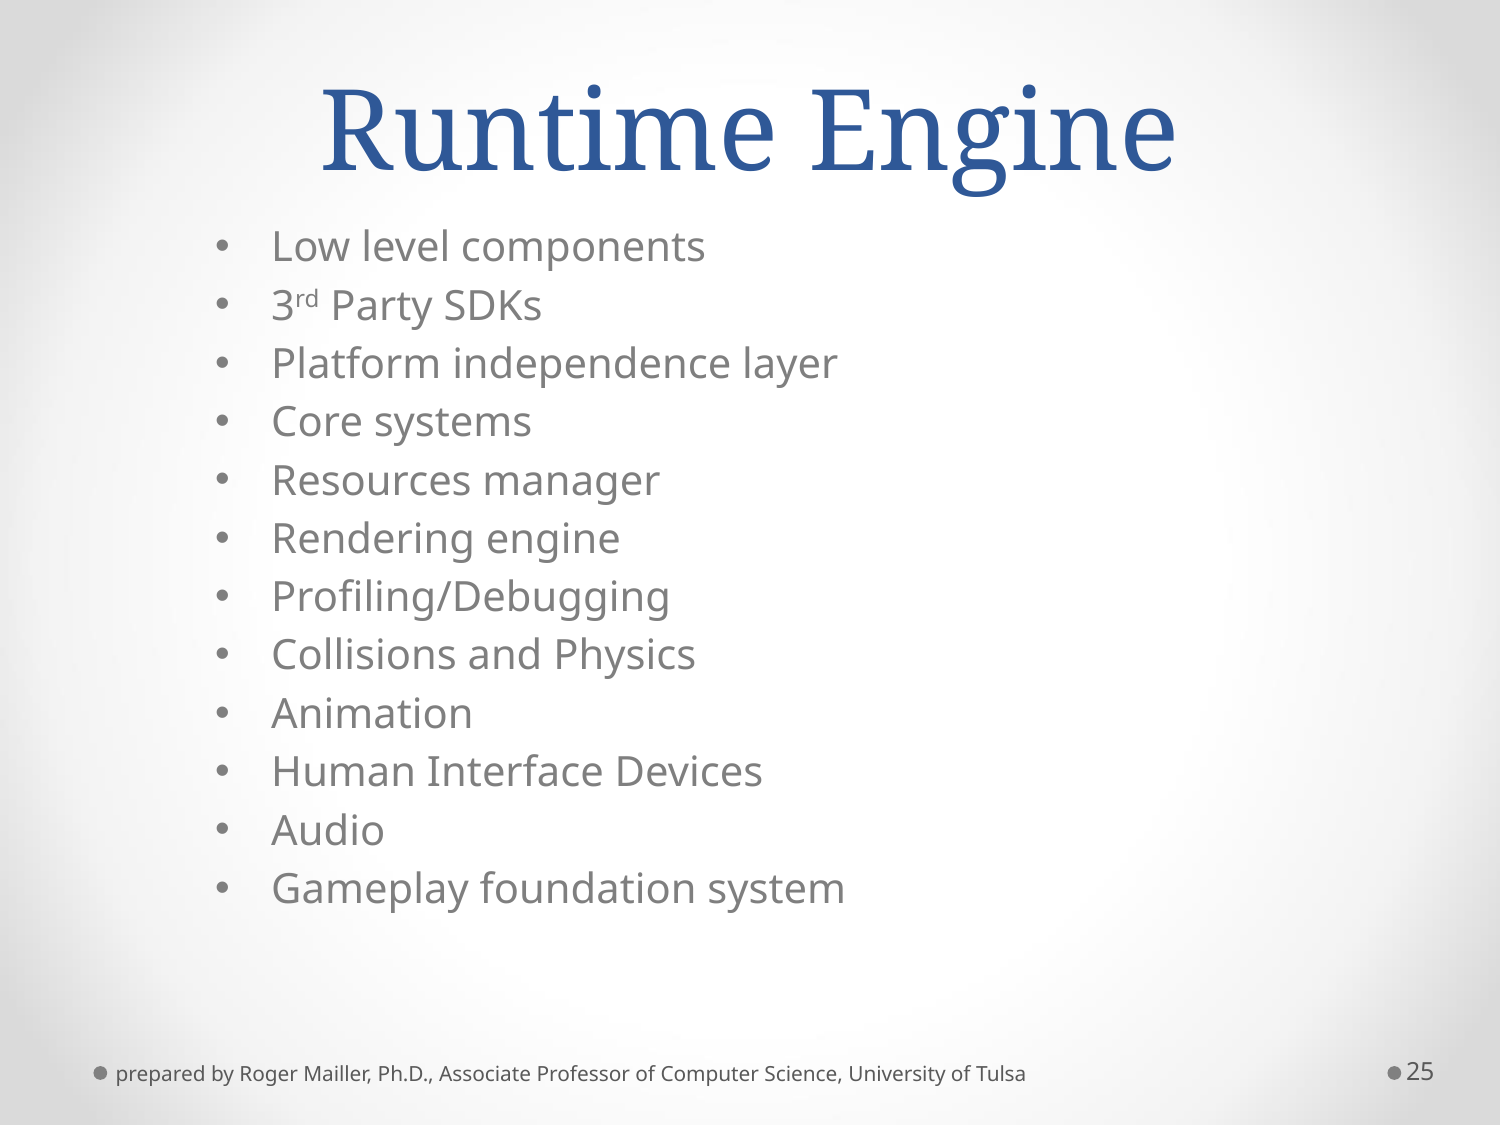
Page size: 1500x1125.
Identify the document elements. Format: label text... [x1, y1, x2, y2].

list Low level components 3rd Party SDKs Platform independence layer Core systems Resources manager Rendering engine Profiling/Debugging Collisions and Physics Animation Human Interface Devices Audio Gameplay foundation system [200, 212, 1250, 713]
picture [0, 0, 1500, 1125]
footer prepared by Roger Mailler, Ph.D., Associate Professor of Computer Science, University of Tulsa [108, 1042, 1213, 1103]
title Runtime Engine [75, 0, 1425, 200]
slide_number 25 [1401, 1042, 1494, 1103]
